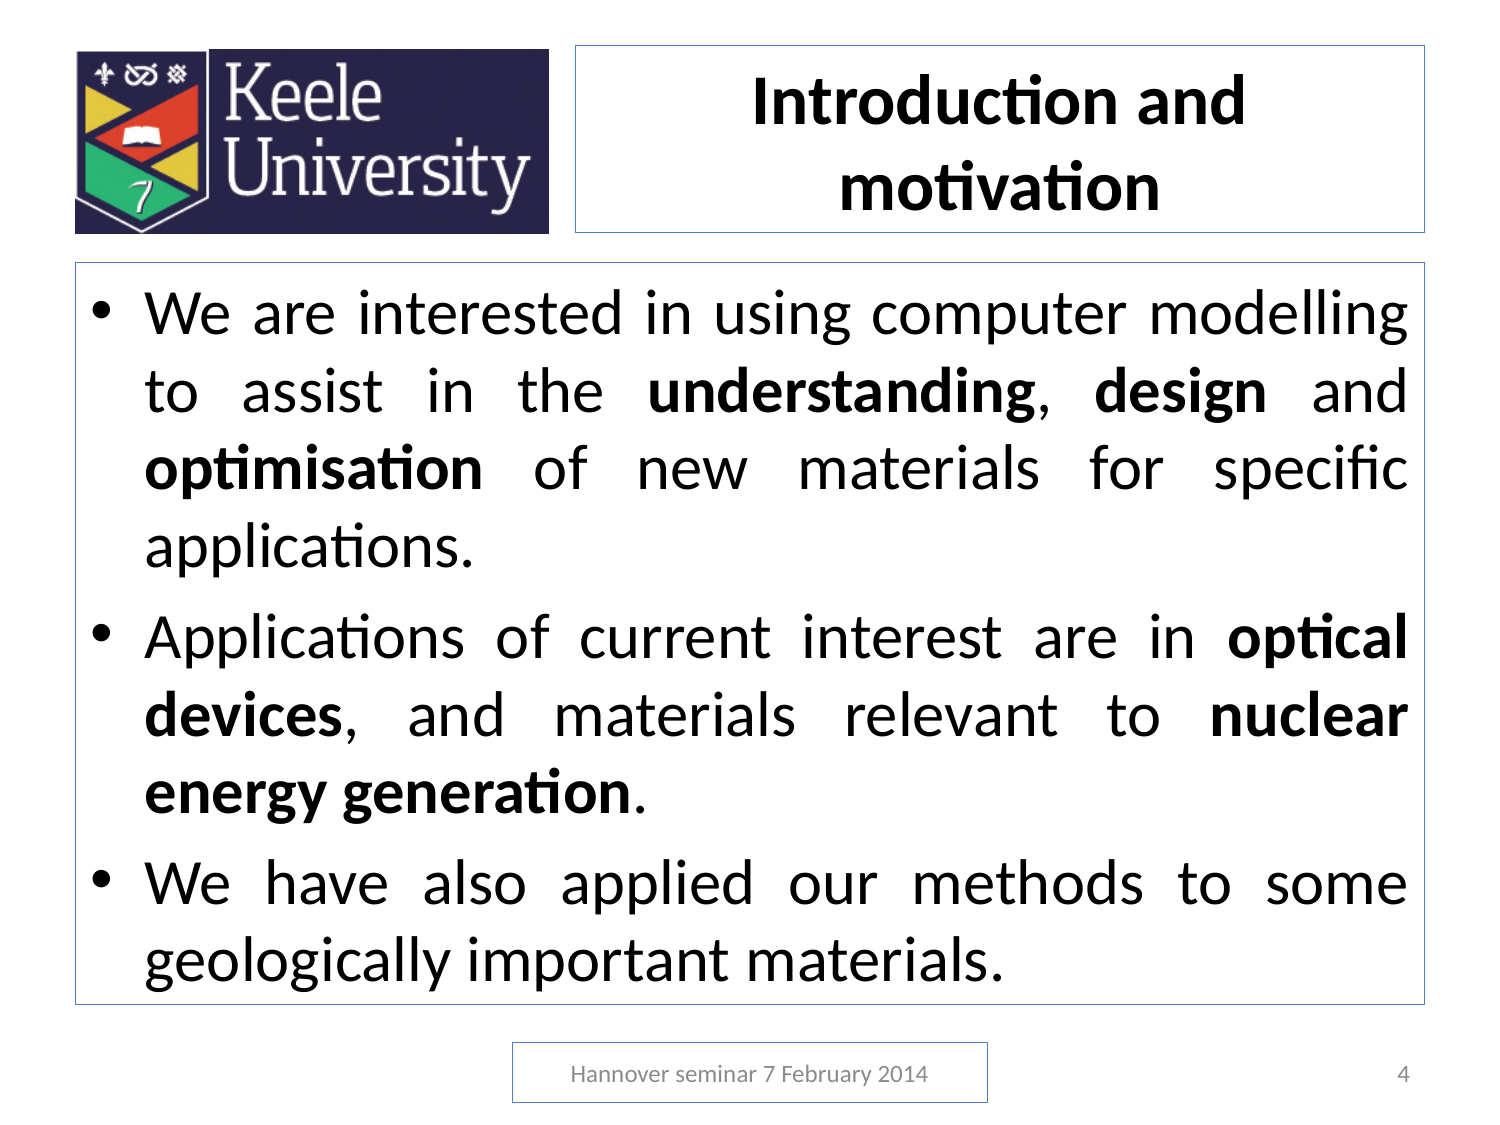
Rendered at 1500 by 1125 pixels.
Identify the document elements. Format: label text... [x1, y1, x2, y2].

title Introduction and motivation [575, 45, 1425, 233]
list We are interested in using computer modelling to assist in the understanding, design and optimisation of new materials for specific applications. Applications of current interest are in optical devices, and materials relevant to nuclear energy generation. We have also applied our methods to some geologically important materials. [75, 262, 1425, 1005]
picture [75, 49, 549, 234]
footer Hannover seminar 7 February 2014 [512, 1042, 988, 1103]
slide_number 4 [1074, 1042, 1425, 1103]
